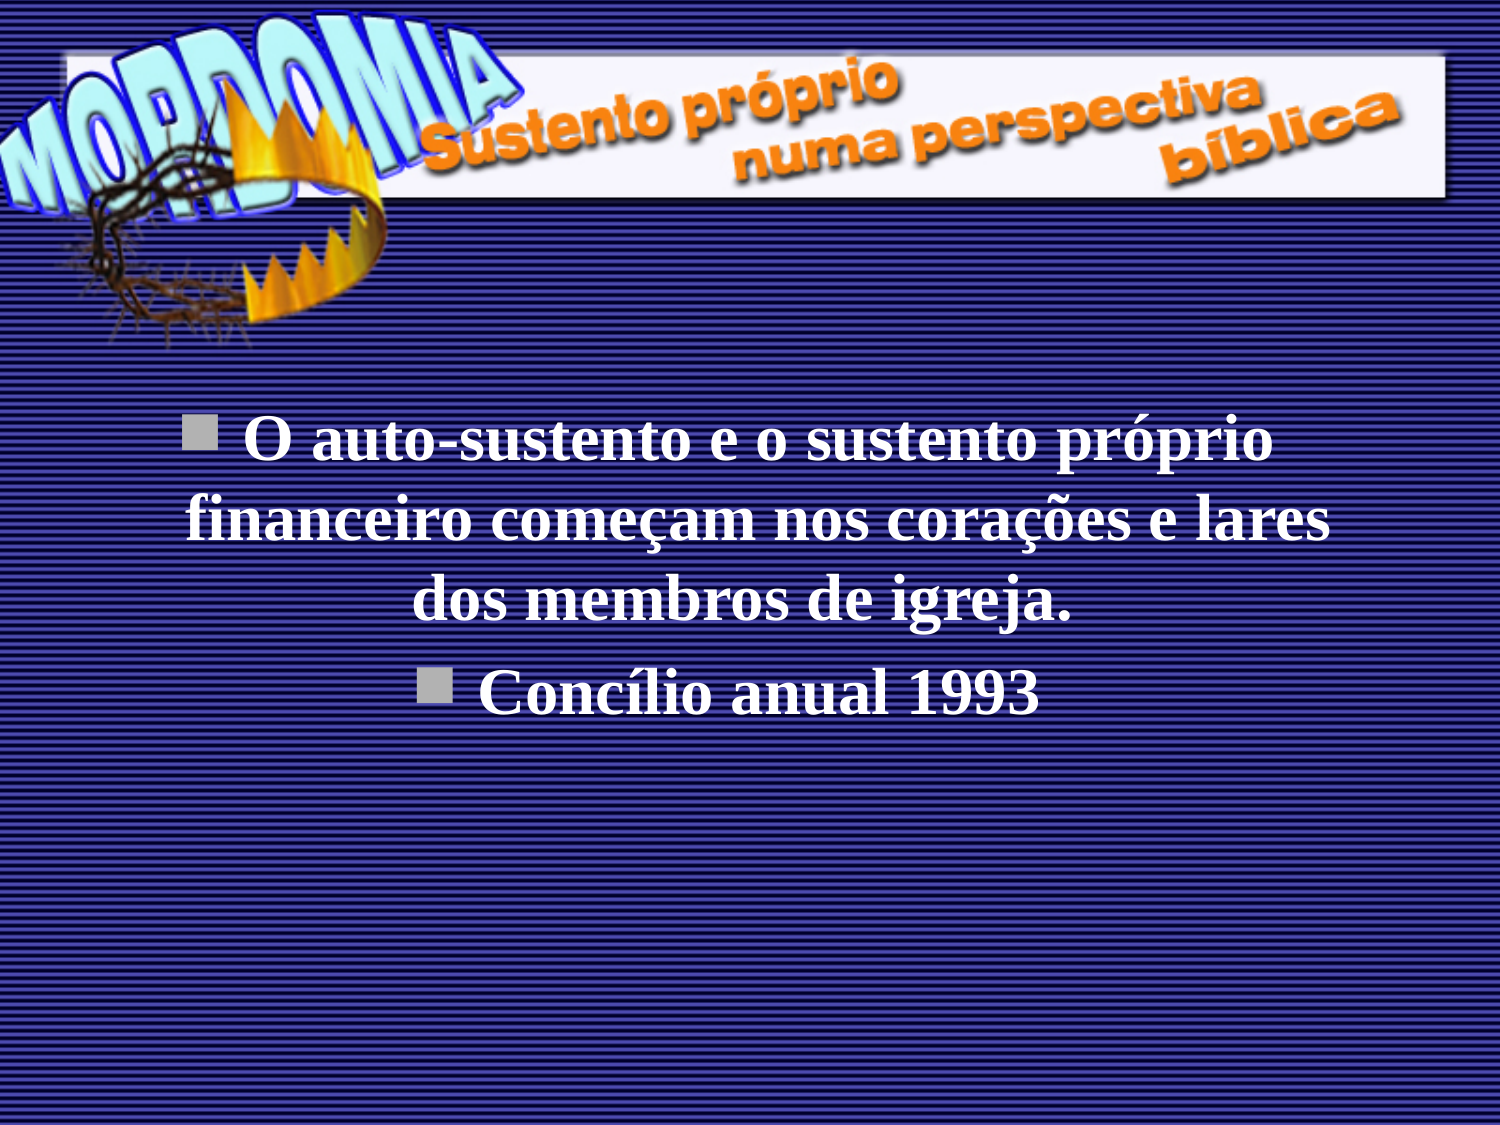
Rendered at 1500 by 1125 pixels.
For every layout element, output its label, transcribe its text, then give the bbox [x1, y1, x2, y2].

picture [0, 0, 1500, 1125]
list O auto-sustento e o sustento próprio financeiro começam nos corações e lares dos membros de igreja. Concílio anual 1993 [93, 386, 1369, 1062]
